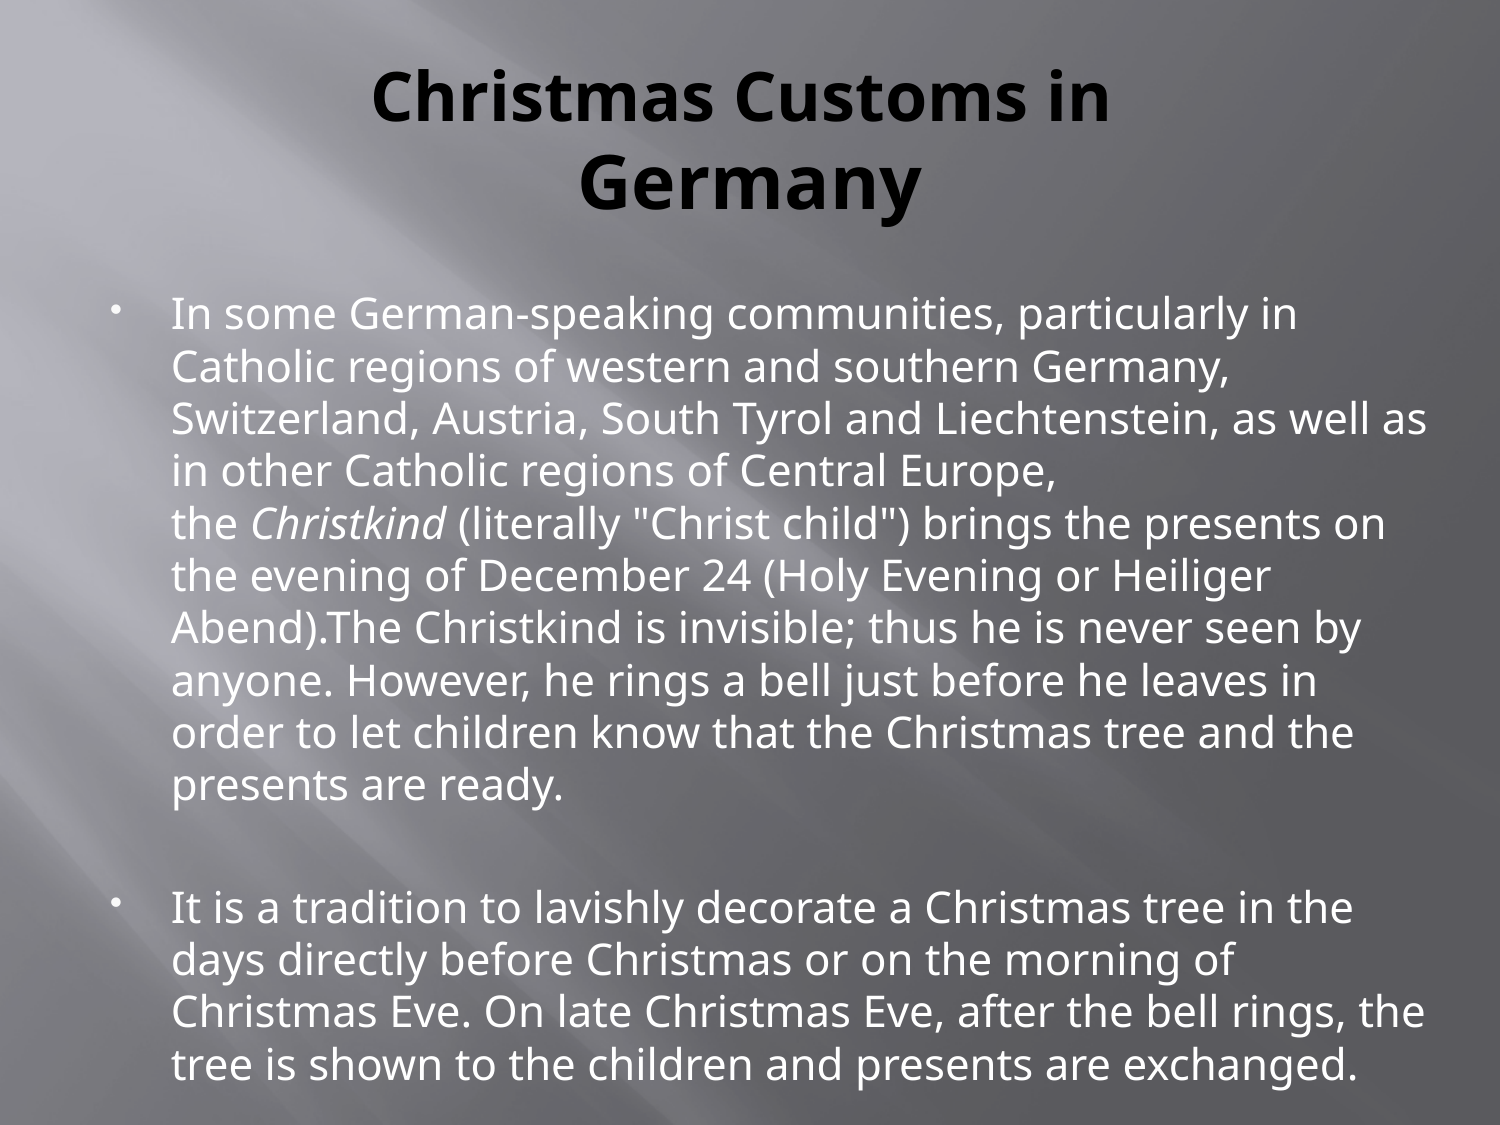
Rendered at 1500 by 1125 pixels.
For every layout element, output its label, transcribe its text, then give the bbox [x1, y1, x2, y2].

list In some German-speaking communities, particularly in Catholic regions of western and southern Germany, Switzerland, Austria, South Tyrol and Liechtenstein, as well as in other Catholic regions of Central Europe, the Christkind (literally "Christ child") brings the presents on the evening of December 24 (Holy Evening or Heiliger Abend).The Christkind is invisible; thus he is never seen by anyone. However, he rings a bell just before he leaves in order to let children know that the Christmas tree and the presents are ready. It is a tradition to lavishly decorate a Christmas tree in the days directly before Christmas or on the morning of Christmas Eve. On late Christmas Eve, after the bell rings, the tree is shown to the children and presents are exchanged. [76, 278, 1447, 1125]
title Christmas Customs in Germany [75, 45, 1425, 233]
